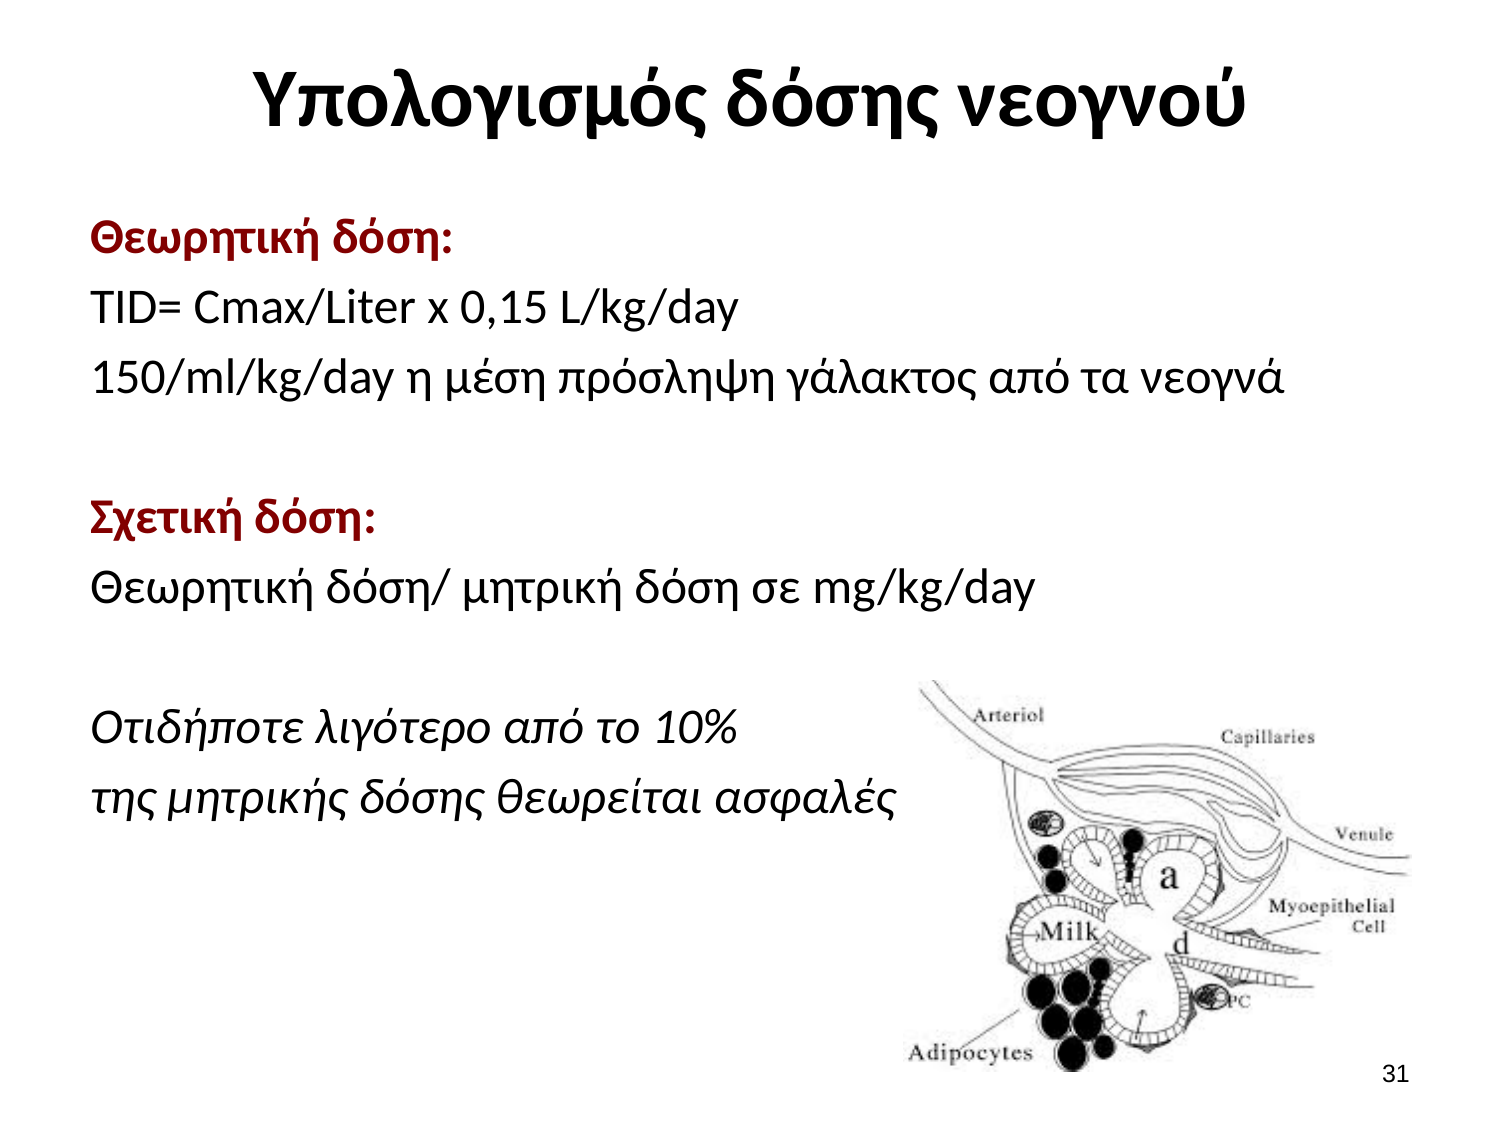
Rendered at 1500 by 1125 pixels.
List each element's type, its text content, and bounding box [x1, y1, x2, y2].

slide_number 30 [1074, 1042, 1425, 1103]
list Θεωρητική δόση: TID= Cmax/Liter x 0,15 L/kg/day 150/ml/kg/day η μέση πρόσληψη γάλακτος από τα νεογνά Σχετική δόση: Θεωρητική δόση/ μητρική δόση σε mg/kg/day Οτιδήποτε λιγότερο από το 10% της μητρικής δόσης θεωρείται ασφαλές [75, 196, 1425, 1024]
picture [903, 680, 1412, 1072]
title Υπολογισμός δόσης νεογνού [76, 19, 1427, 169]
